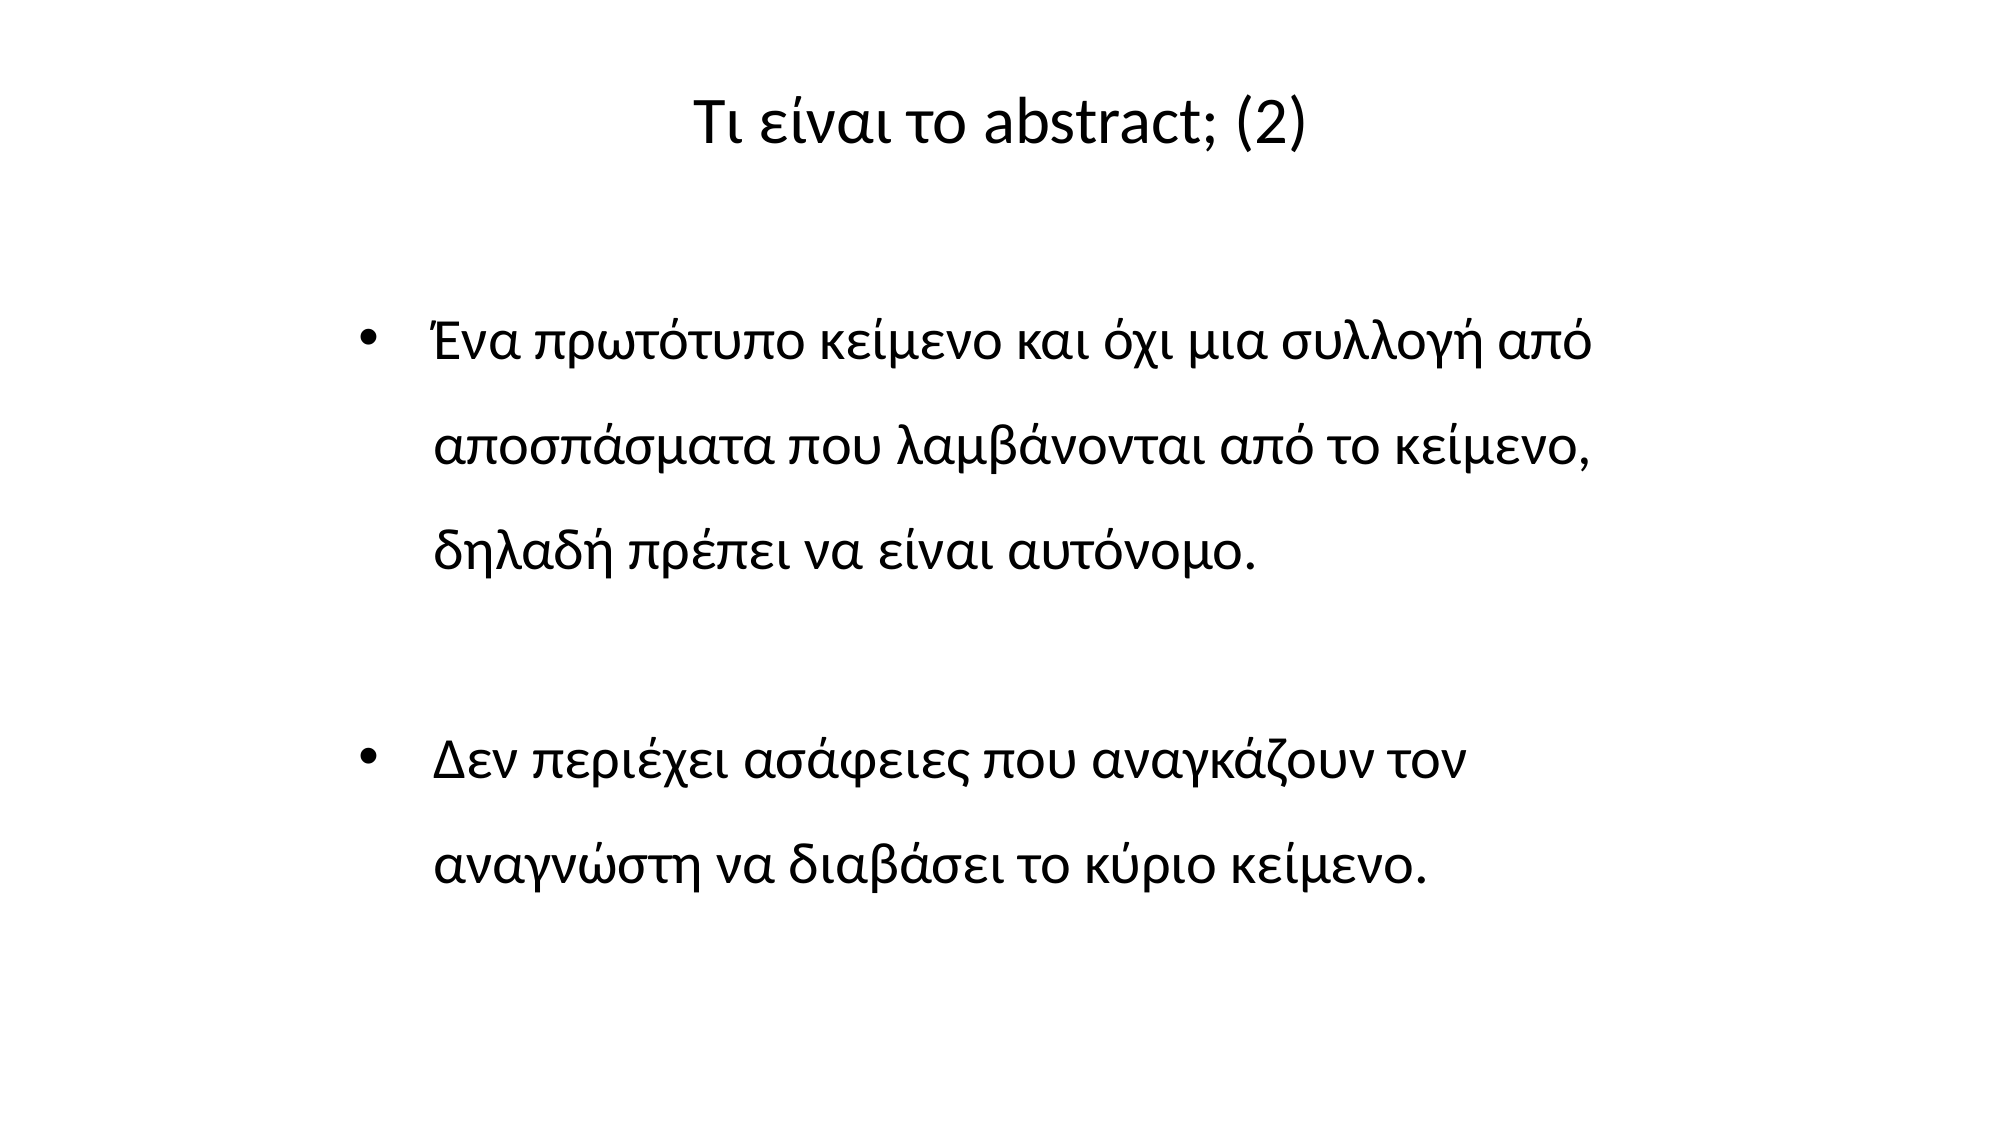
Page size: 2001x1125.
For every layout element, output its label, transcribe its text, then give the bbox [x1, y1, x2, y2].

title Τι είναι το abstract; (2) [381, 75, 1619, 266]
text_box Ένα πρωτότυπο κείμενο και όχι μια συλλογή από αποσπάσματα που λαμβάνονται από το κείμενο, δηλαδή πρέπει να είναι αυτόνομο. Δεν περιέχει ασάφειες που αναγκάζουν τον αναγνώστη να διαβάσει το κύριο κείμενο. [300, 263, 1635, 896]
